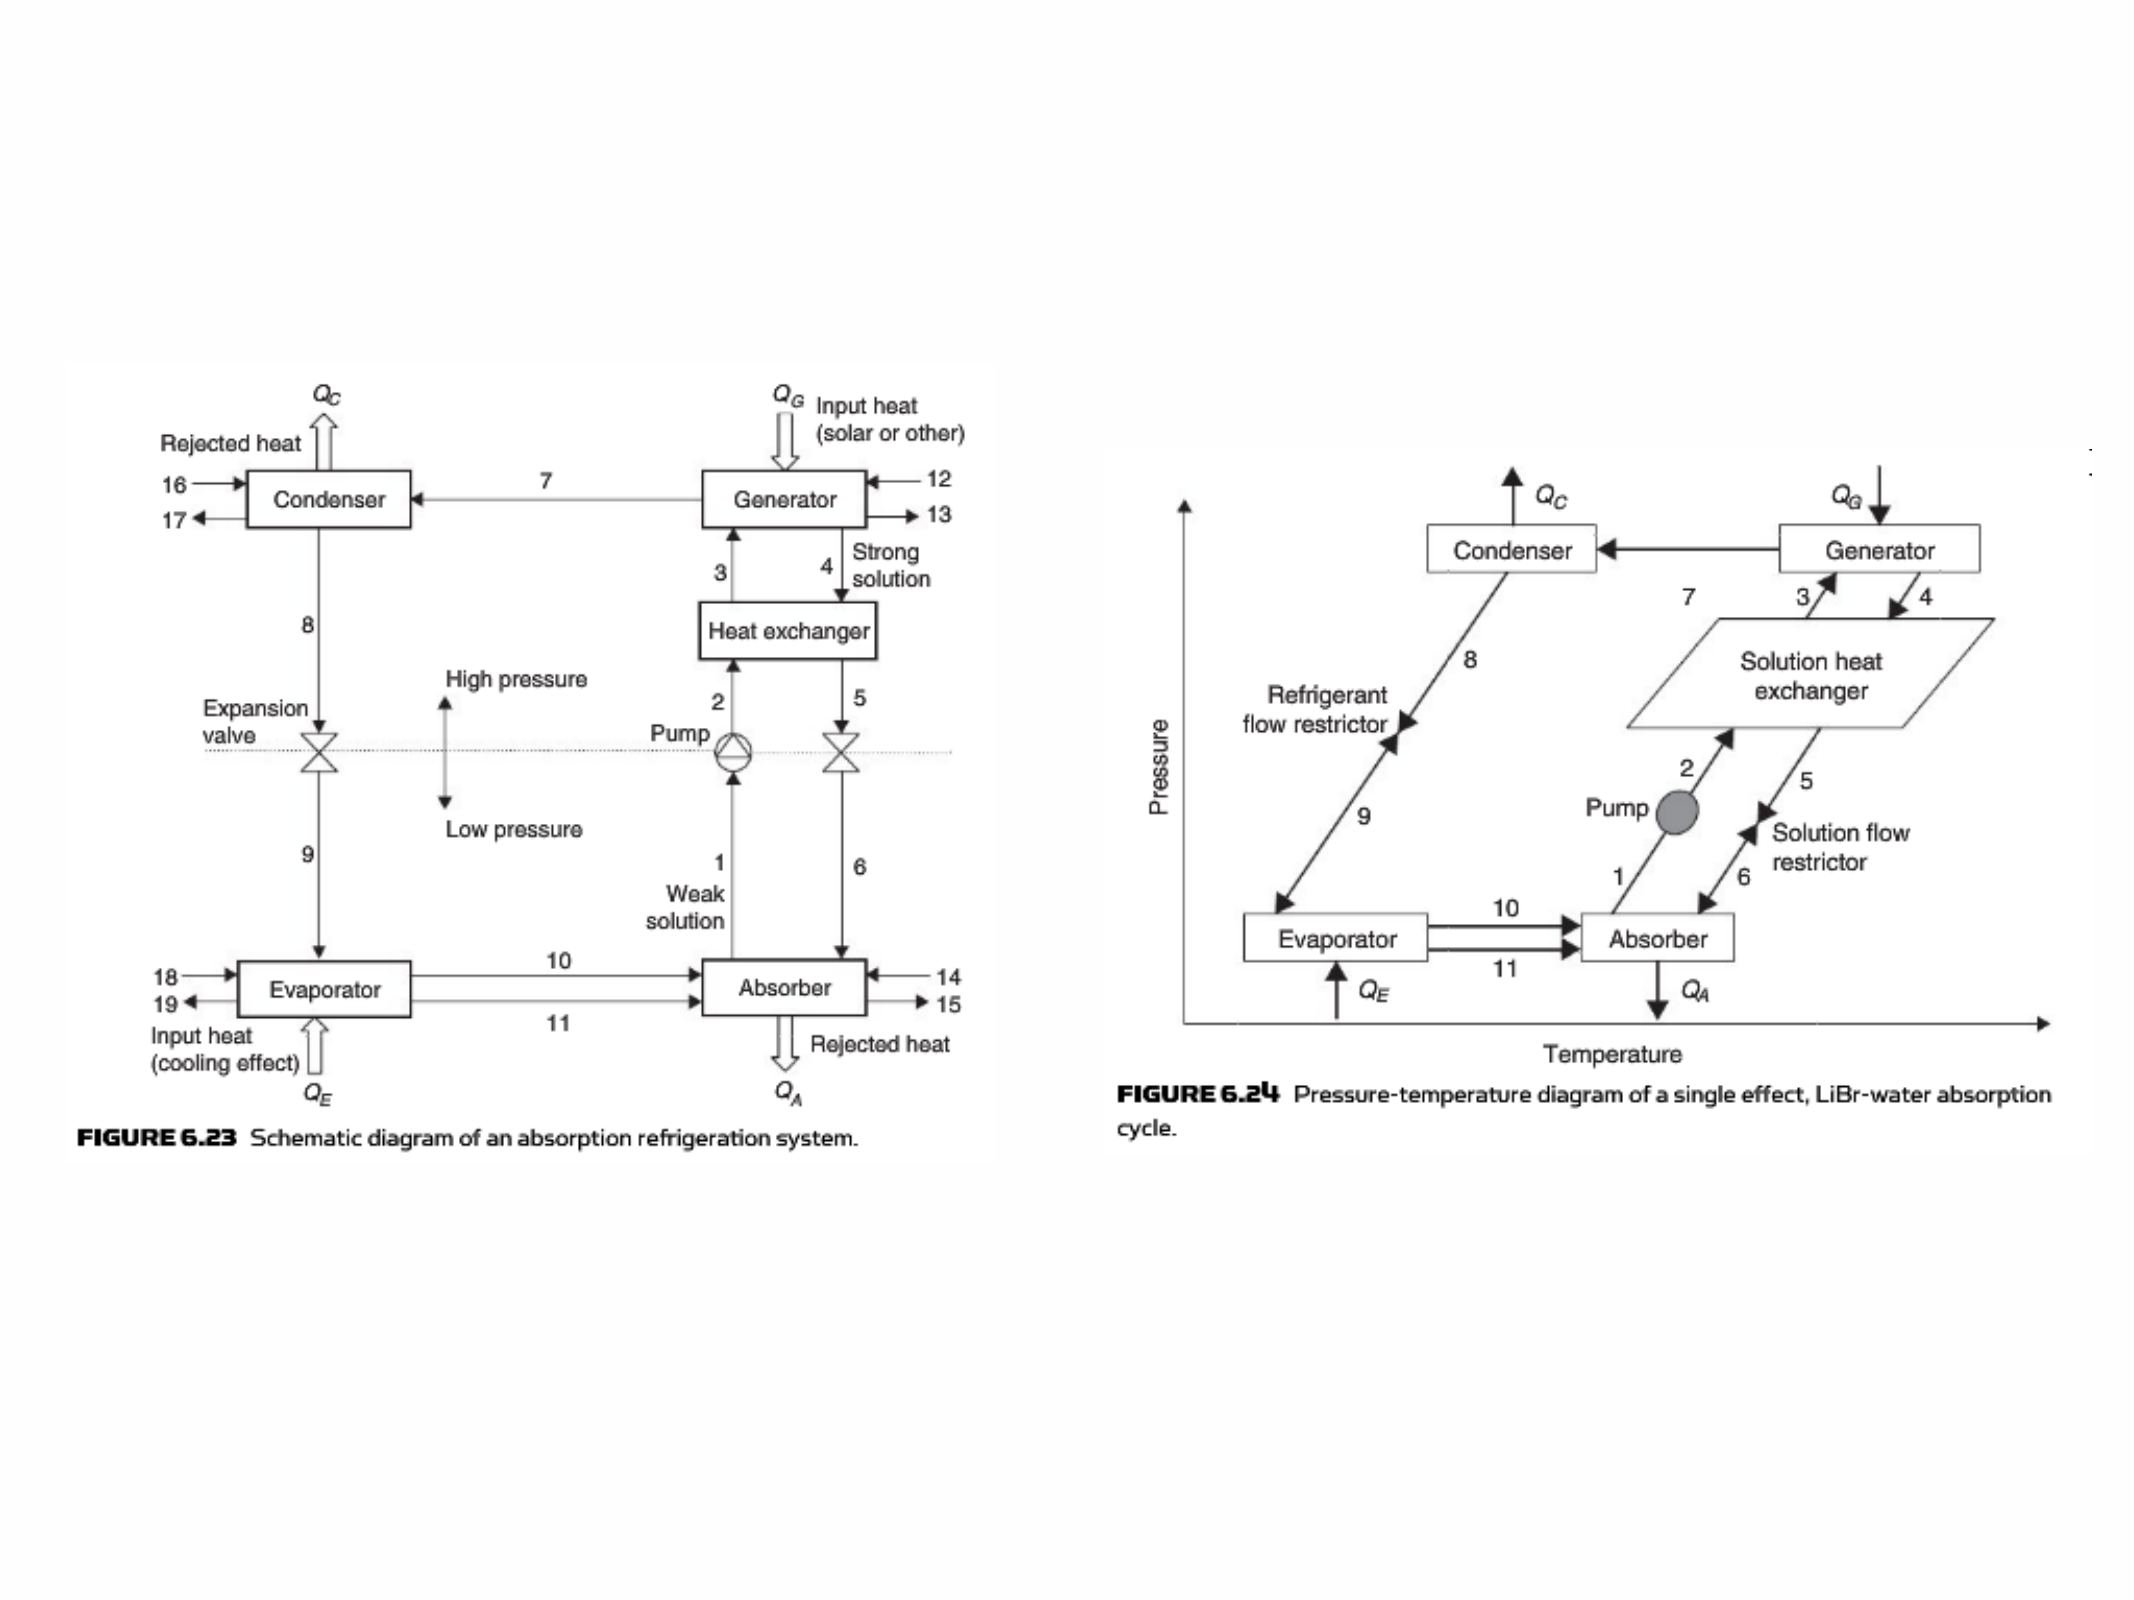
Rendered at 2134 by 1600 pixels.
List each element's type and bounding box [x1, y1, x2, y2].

picture [1103, 449, 2092, 1155]
picture [66, 362, 994, 1163]
